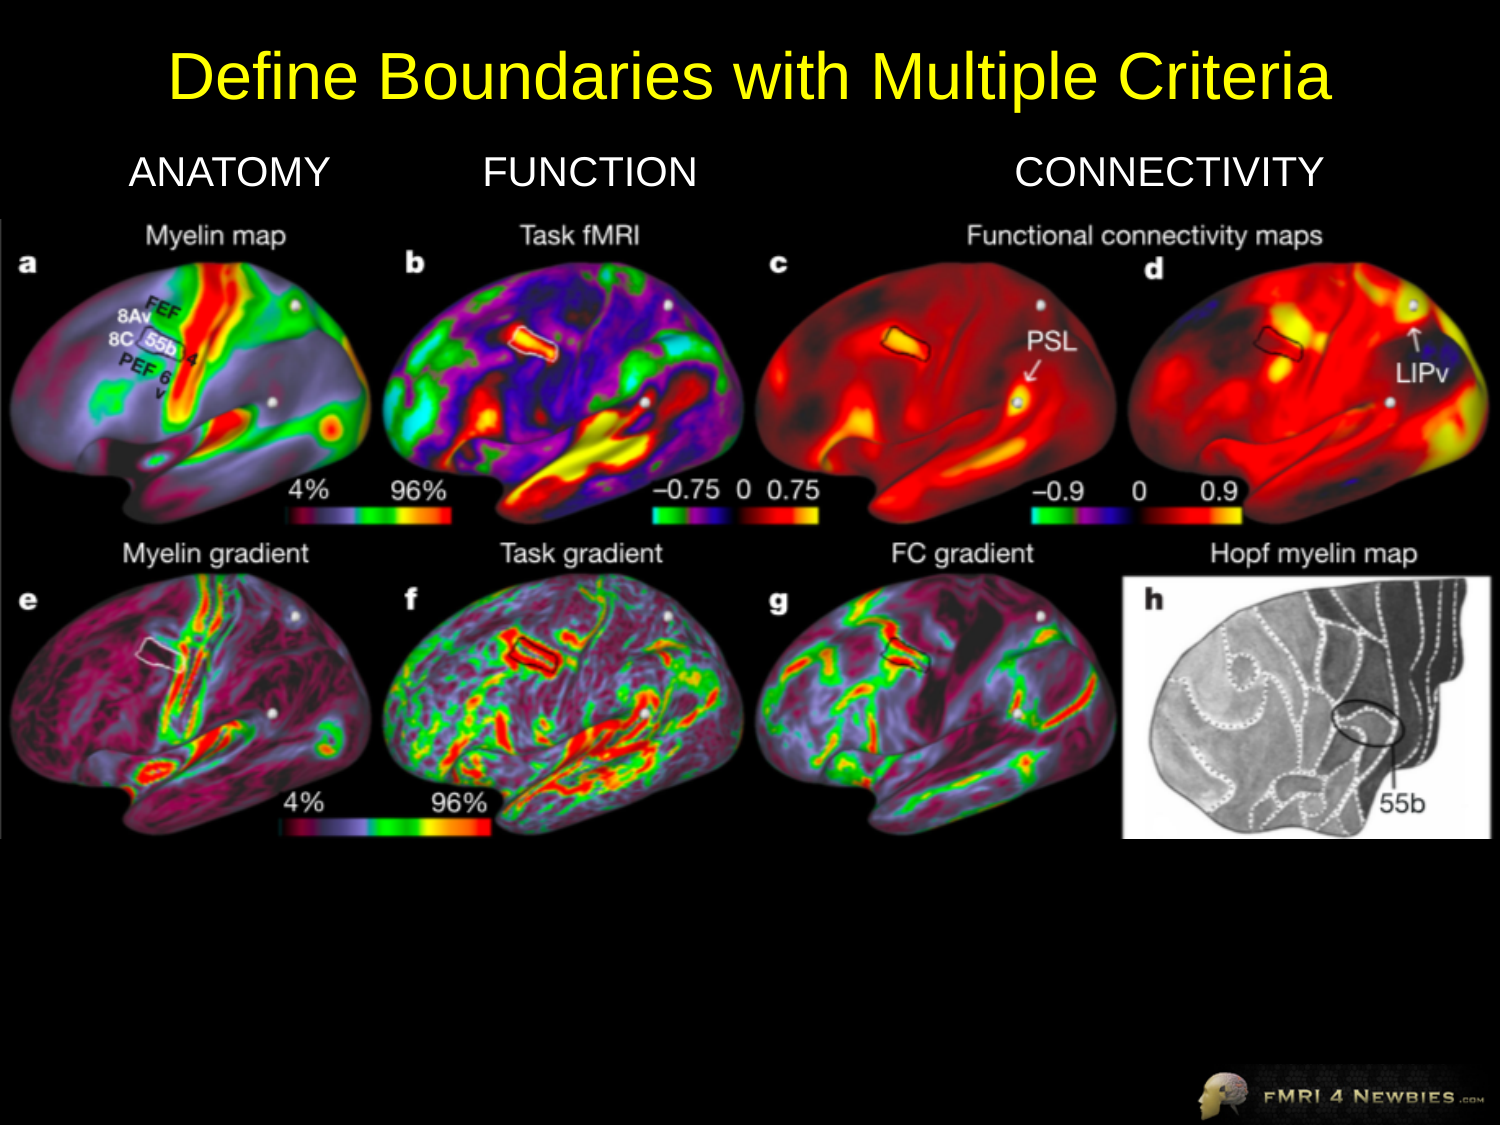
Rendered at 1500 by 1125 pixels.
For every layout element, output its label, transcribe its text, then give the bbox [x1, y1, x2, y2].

picture [1180, 1064, 1500, 1125]
text_box CONNECTIVITY [999, 137, 1341, 203]
title Define Boundaries with Multiple Criteria [112, 24, 1388, 121]
text_box FUNCTION [467, 137, 714, 203]
picture [0, 219, 1500, 839]
text_box ANATOMY [113, 137, 346, 203]
